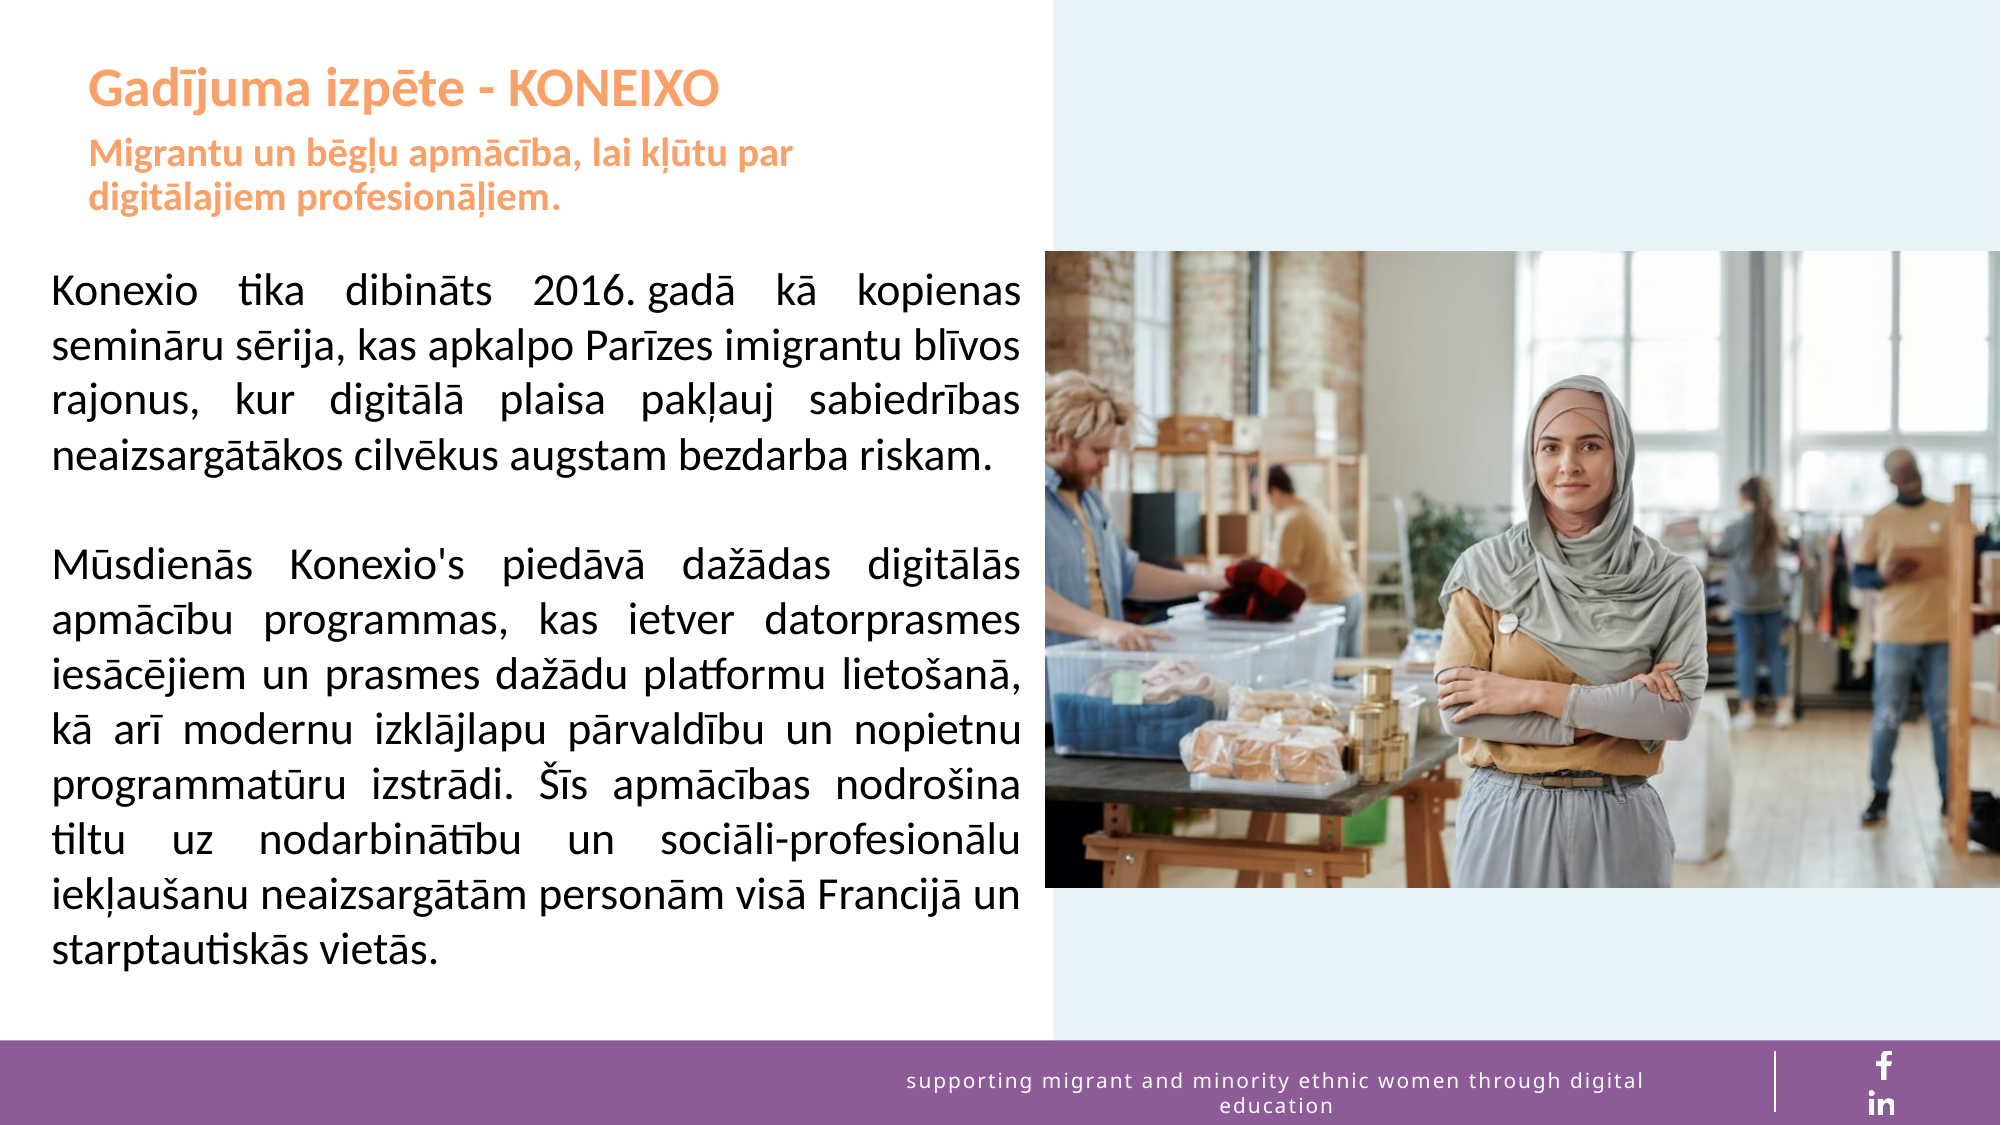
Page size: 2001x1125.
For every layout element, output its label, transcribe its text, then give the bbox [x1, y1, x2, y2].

picture [1045, 251, 2000, 888]
text_box Konexio tika dibināts 2016. gadā kā kopienas semināru sērija, kas apkalpo Parīzes imigrantu blīvos rajonus, kur digitālā plaisa pakļauj sabiedrības neaizsargātākos cilvēkus augstam bezdarba riskam. Mūsdienās Konexio's piedāvā dažādas digitālās apmācību programmas, kas ietver datorprasmes iesācējiem un prasmes dažādu platformu lietošanā, kā arī modernu izklājlapu pārvaldību un nopietnu programmatūru izstrādi. Šīs apmācības nodrošina tiltu uz nodarbinātību un sociāli-profesionālu iekļaušanu neaizsargātām personām visā Francijā un starptautiskās vietās. [36, 251, 1037, 982]
list Gadījuma izpēte - KONEIXO Migrantu un bēgļu apmācība, lai kļūtu par digitālajiem profesionāļiem. [73, 50, 1000, 232]
